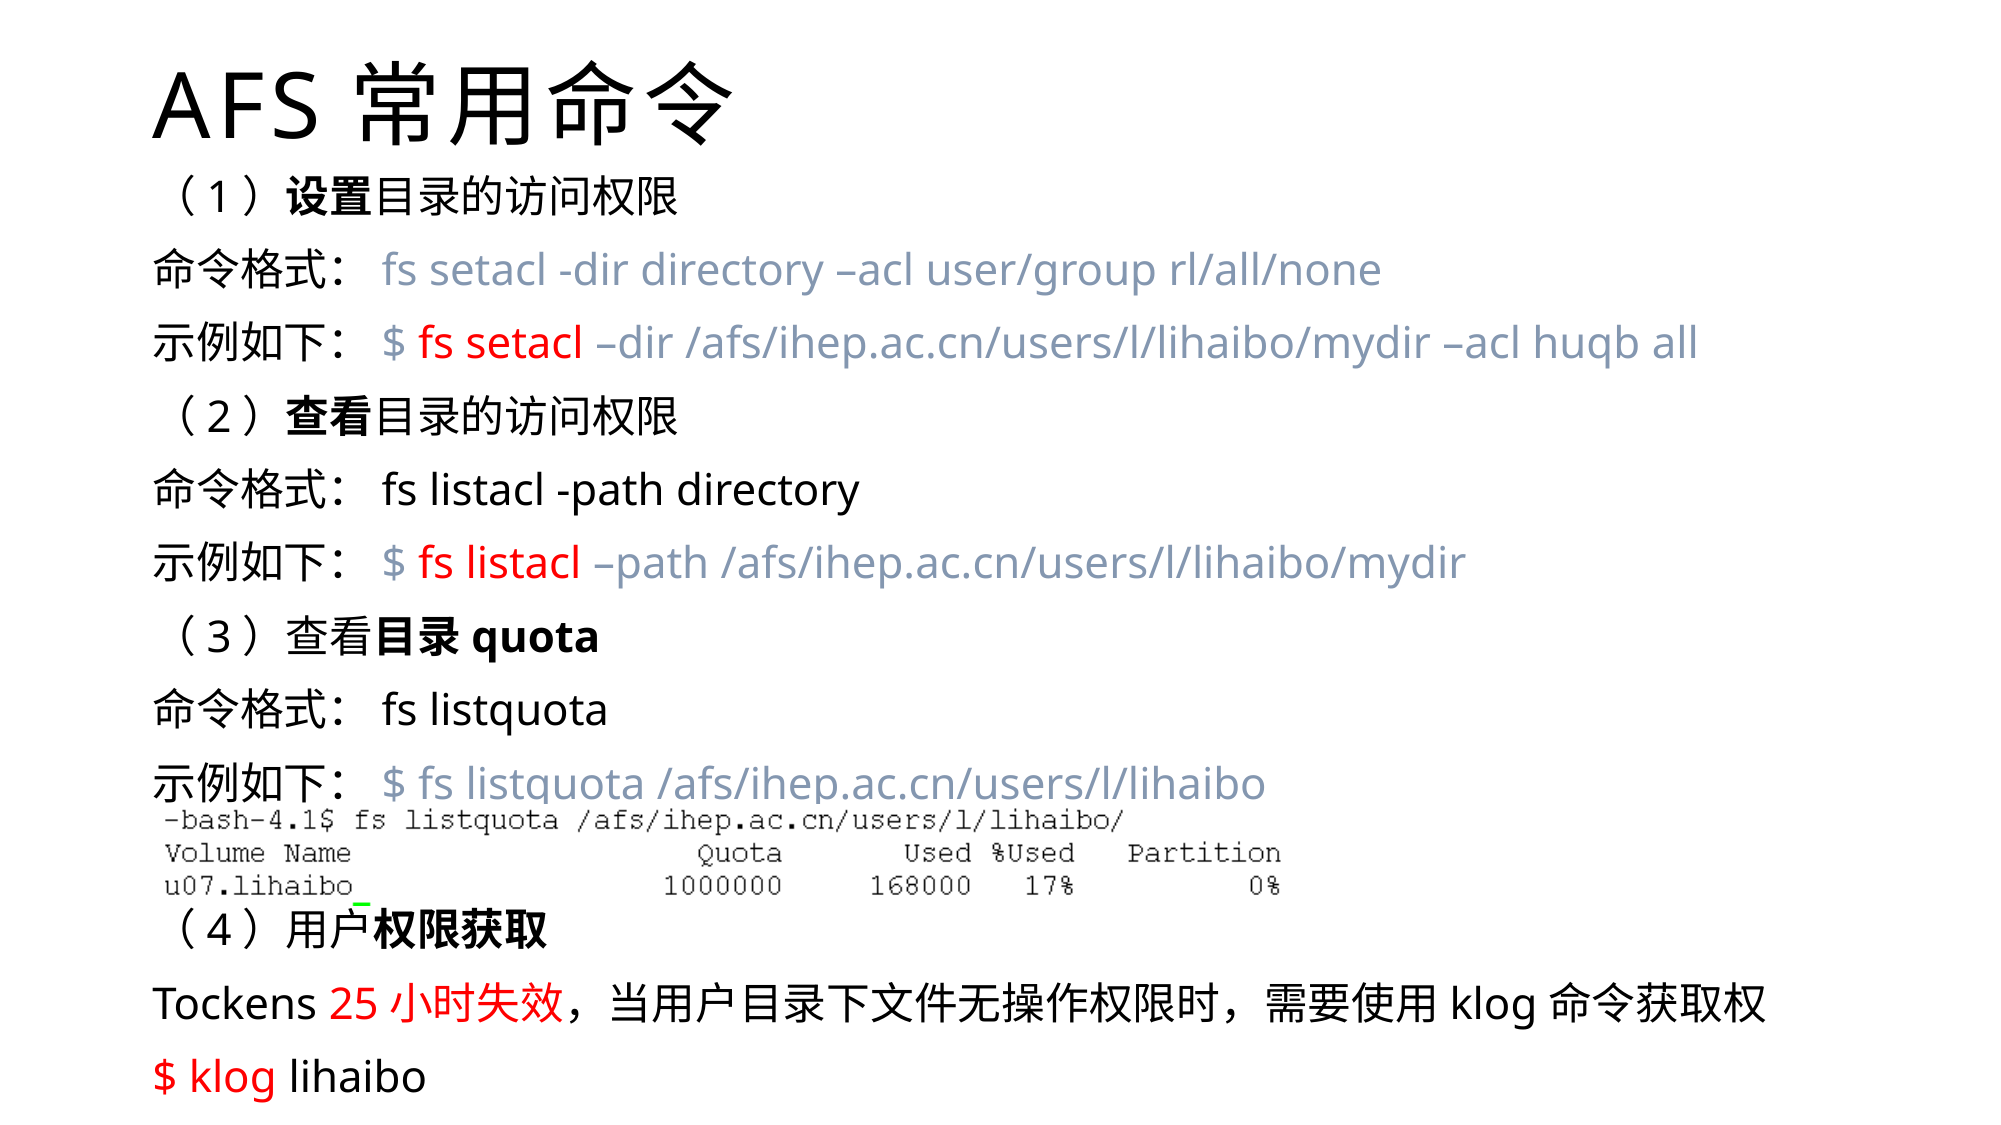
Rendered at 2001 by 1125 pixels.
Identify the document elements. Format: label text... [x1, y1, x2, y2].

list （1）设置目录的访问权限 命令格式：fs setacl -dir directory –acl user/group rl/all/none 示例如下：$ fs setacl –dir /afs/ihep.ac.cn/users/l/lihaibo/mydir –acl huqb all （2）查看目录的访问权限 命令格式：fs listacl -path directory 示例如下：$ fs listacl –path /afs/ihep.ac.cn/users/l/lihaibo/mydir （3）查看目录quota 命令格式：fs listquota 示例如下：$ fs listquota /afs/ihep.ac.cn/users/l/lihaibo （4）用户权限获取 Tockens 25小时失效，当用户目录下文件无操作权限时，需要使用klog命令获取权 $ klog lihaibo [137, 161, 1863, 1061]
picture [164, 804, 1287, 906]
title AFS常用命令 [137, 0, 1863, 161]
